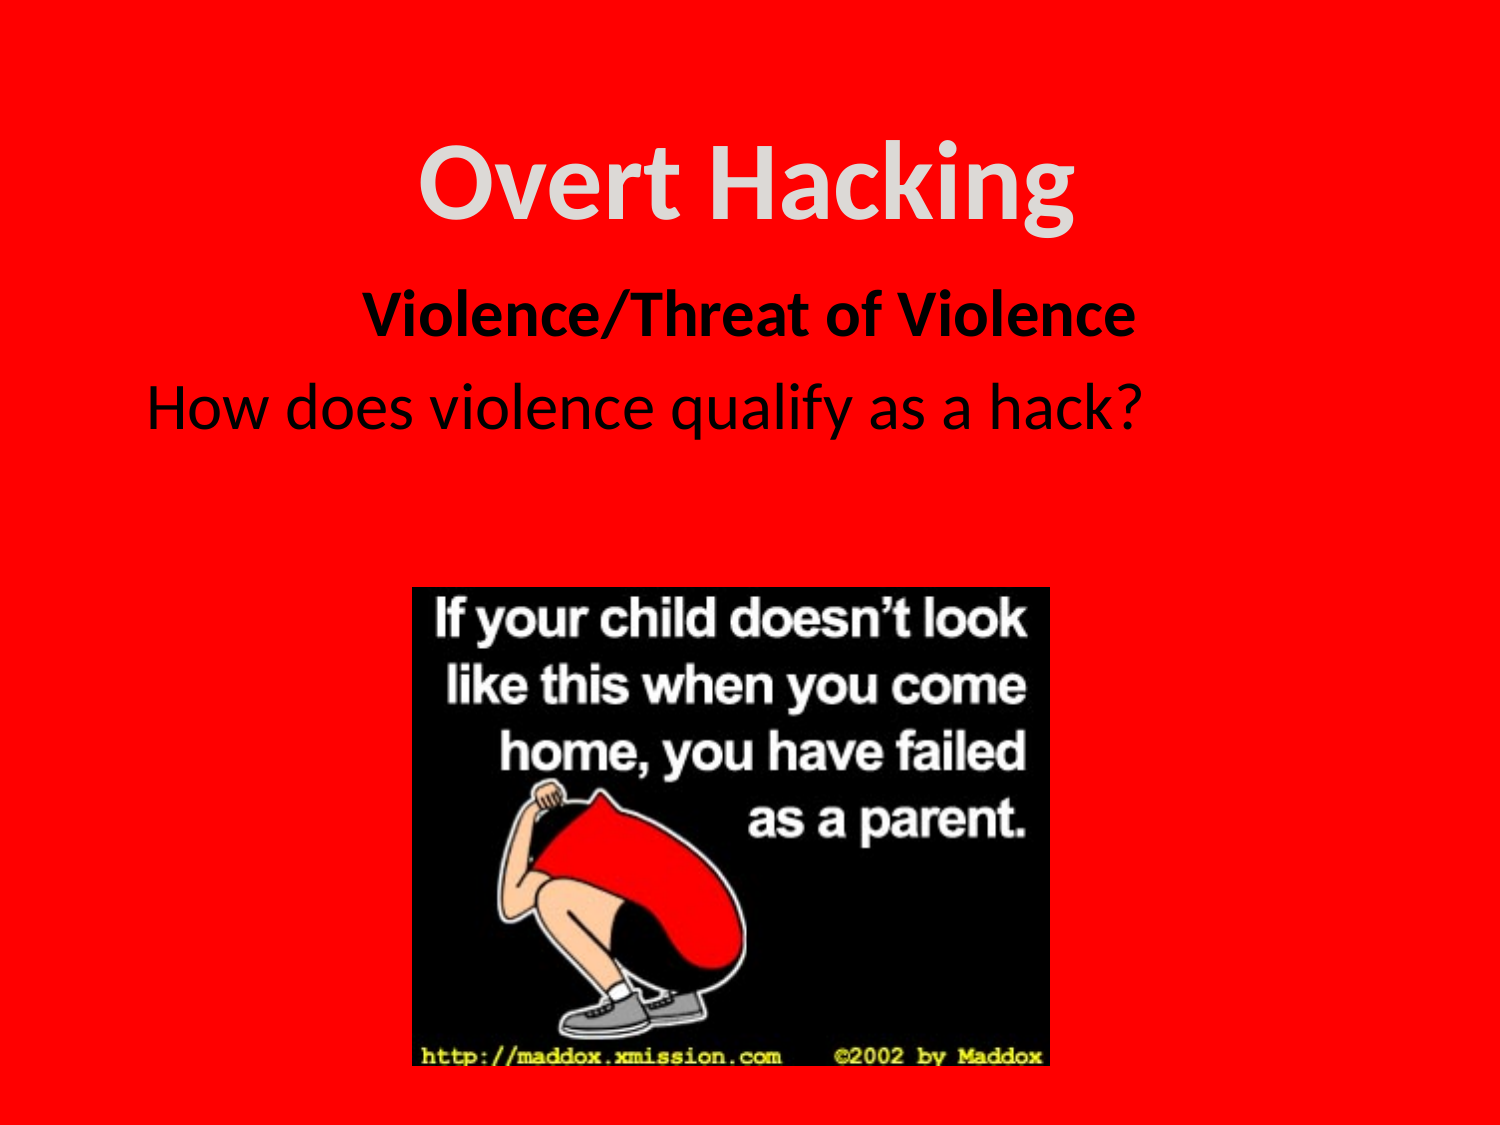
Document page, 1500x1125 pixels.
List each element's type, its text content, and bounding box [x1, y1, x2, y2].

list Violence/Threat of Violence How does violence qualify as a hack? [75, 262, 1425, 1005]
picture [412, 587, 1051, 1066]
text_box Overt Hacking [403, 99, 1092, 250]
